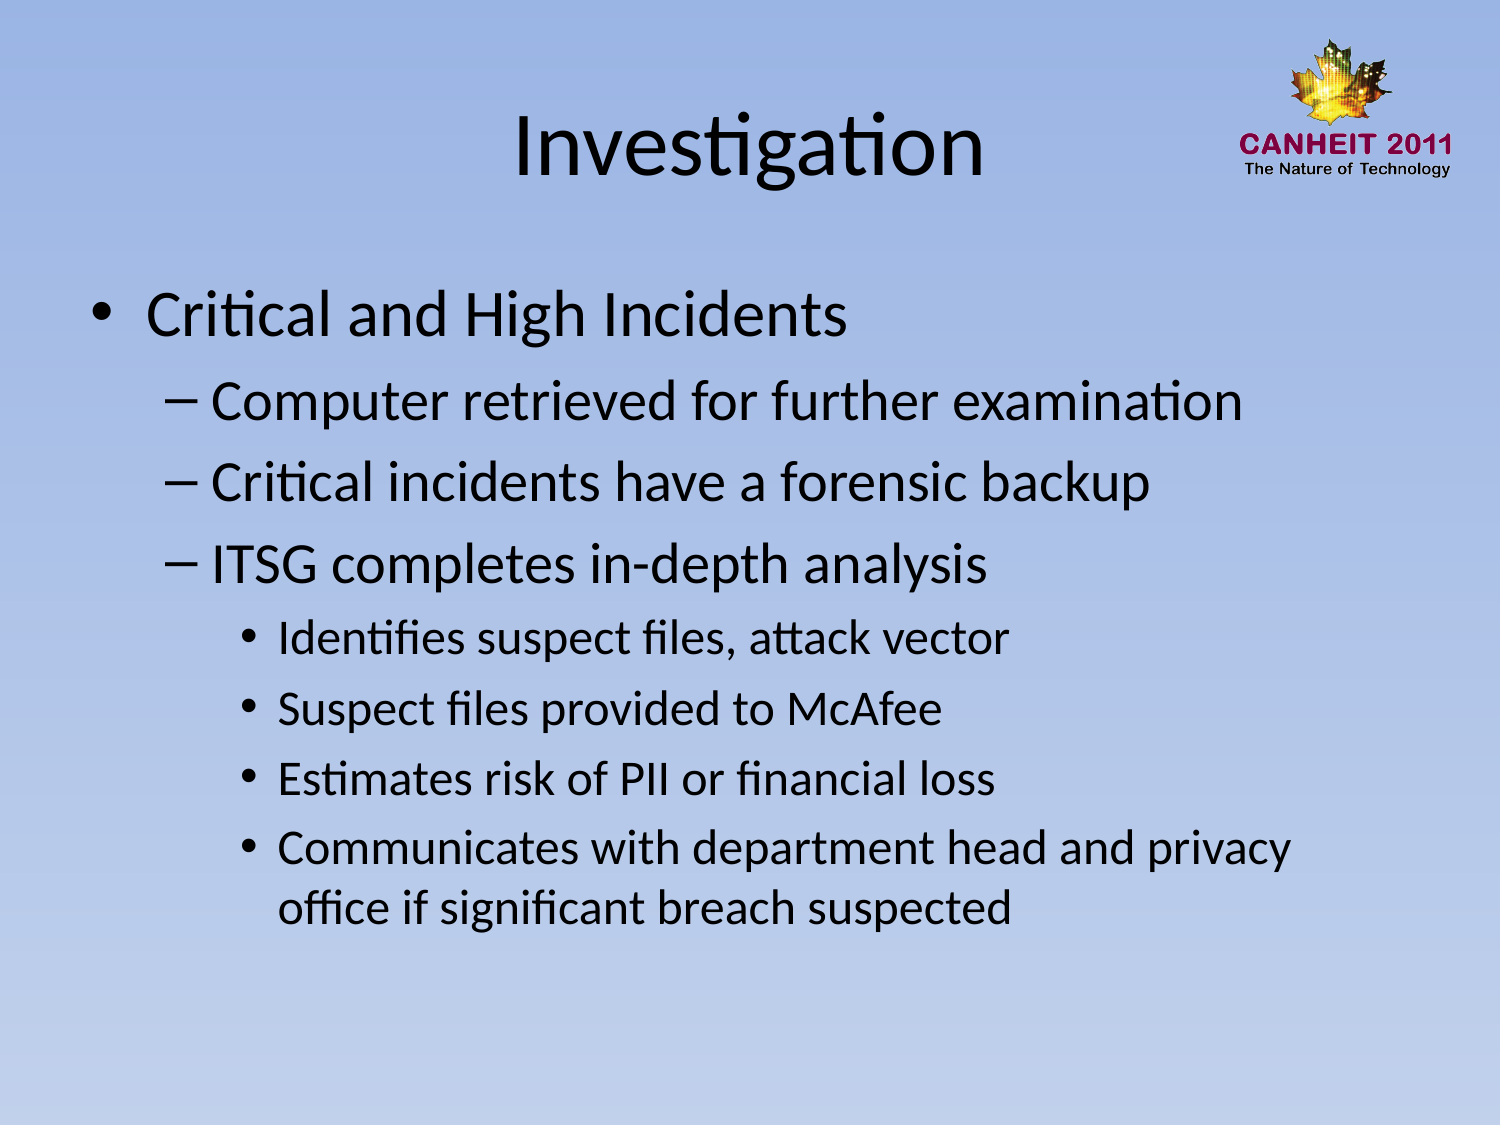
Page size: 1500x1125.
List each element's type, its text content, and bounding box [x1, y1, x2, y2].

list Critical and High Incidents Computer retrieved for further examination Critical incidents have a forensic backup ITSG completes in-depth analysis Identifies suspect files, attack vector Suspect files provided to McAfee Estimates risk of PII or financial loss Communicates with department head and privacy office if significant breach suspected [75, 262, 1425, 1005]
title Investigation [29, 45, 1471, 233]
picture [1222, 30, 1470, 191]
